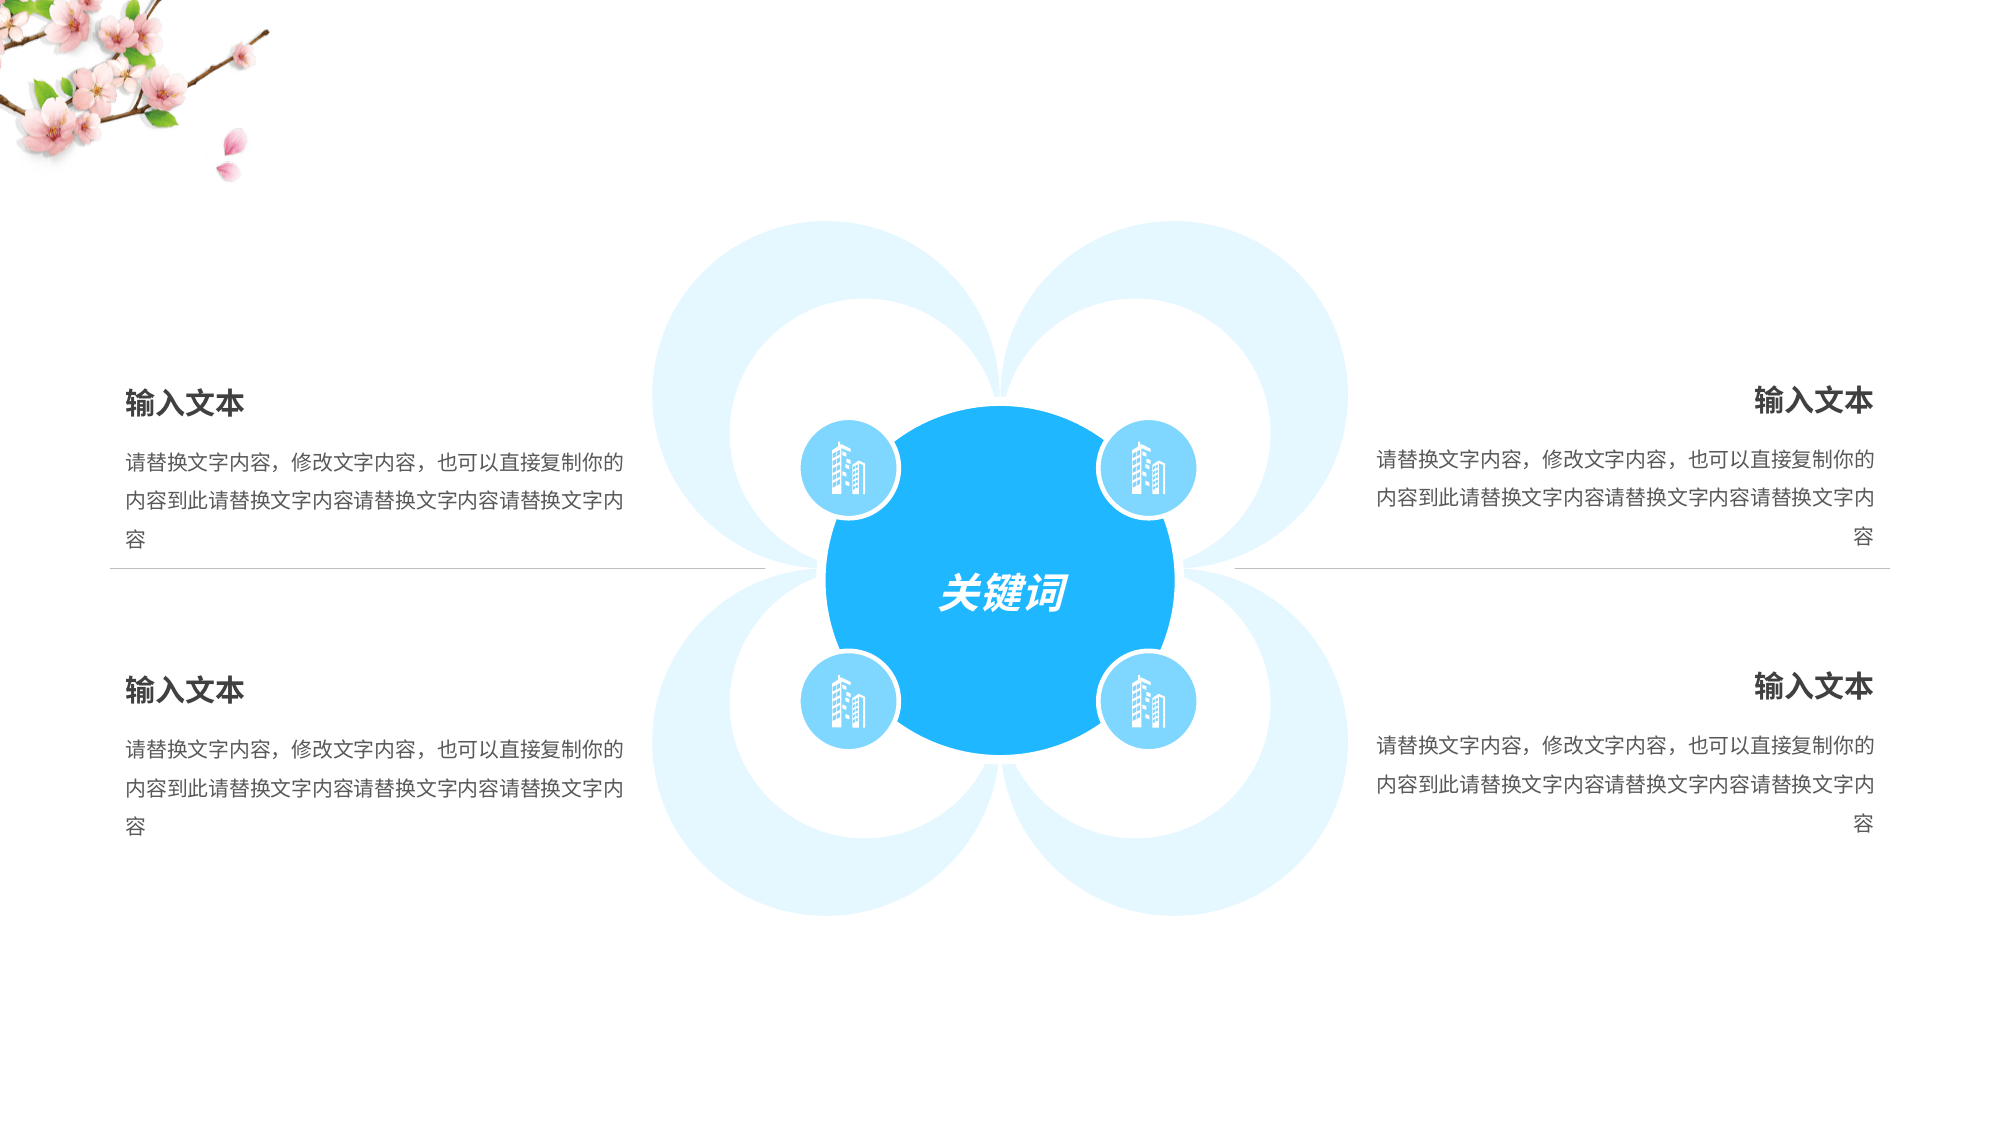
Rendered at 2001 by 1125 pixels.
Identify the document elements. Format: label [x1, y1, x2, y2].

picture [0, 0, 327, 197]
text_box [109, 221, 1890, 916]
